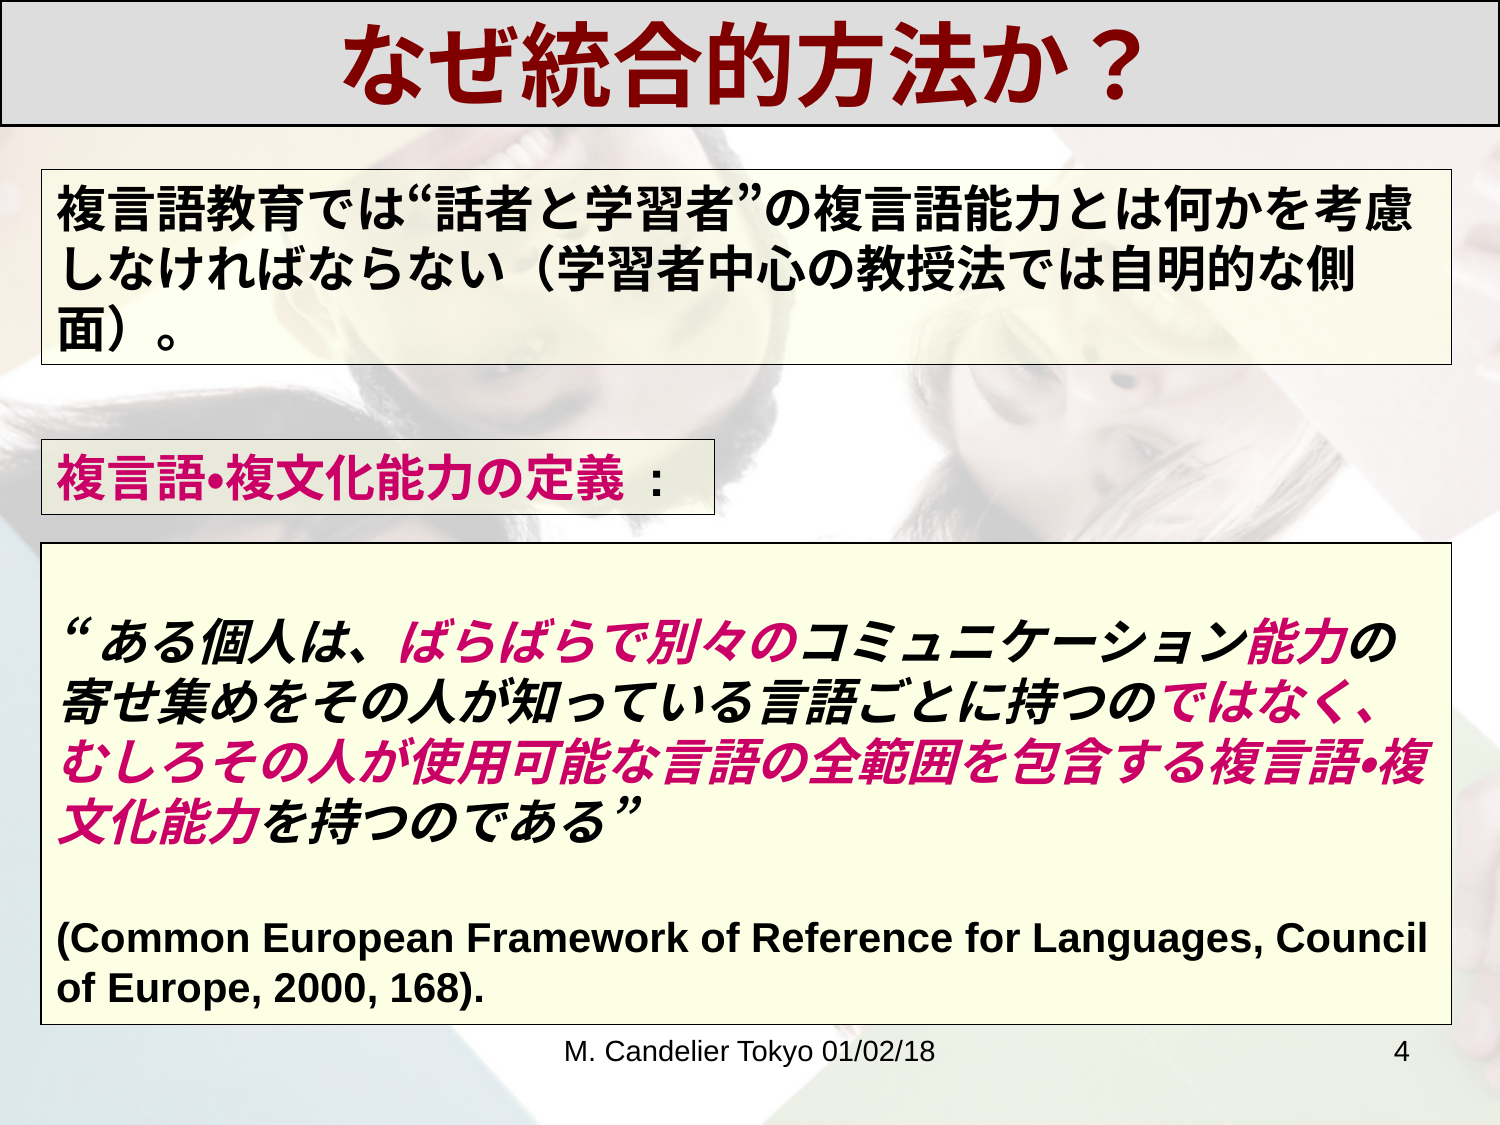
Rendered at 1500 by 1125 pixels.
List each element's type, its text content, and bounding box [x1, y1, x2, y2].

picture [0, 126, 1500, 1125]
text_box 複言語教育では“話者と学習者”の複言語能力とは何かを考慮しなければならない（学習者中心の教授法では自明的な側面）。 [41, 169, 1452, 365]
footer M. Candelier Tokyo 01/02/18 [512, 1025, 988, 1103]
slide_number 4 [1074, 1025, 1425, 1103]
text_box 複言語・複文化能力の定義 : [41, 439, 715, 515]
text_box “ある個人は、ばらばらで別々のコミュニケーション能力の寄せ集めをその人が知っている言語ごとに持つのではなく、むしろその人が使用可能な言語の全範囲を包含する複言語・複文化能力を持つのである” (Common European Framework of Reference for Languages, Council of Europe, 2000, 168). [41, 543, 1452, 1025]
text_box なぜ統合的方法か？ [0, 0, 1500, 126]
